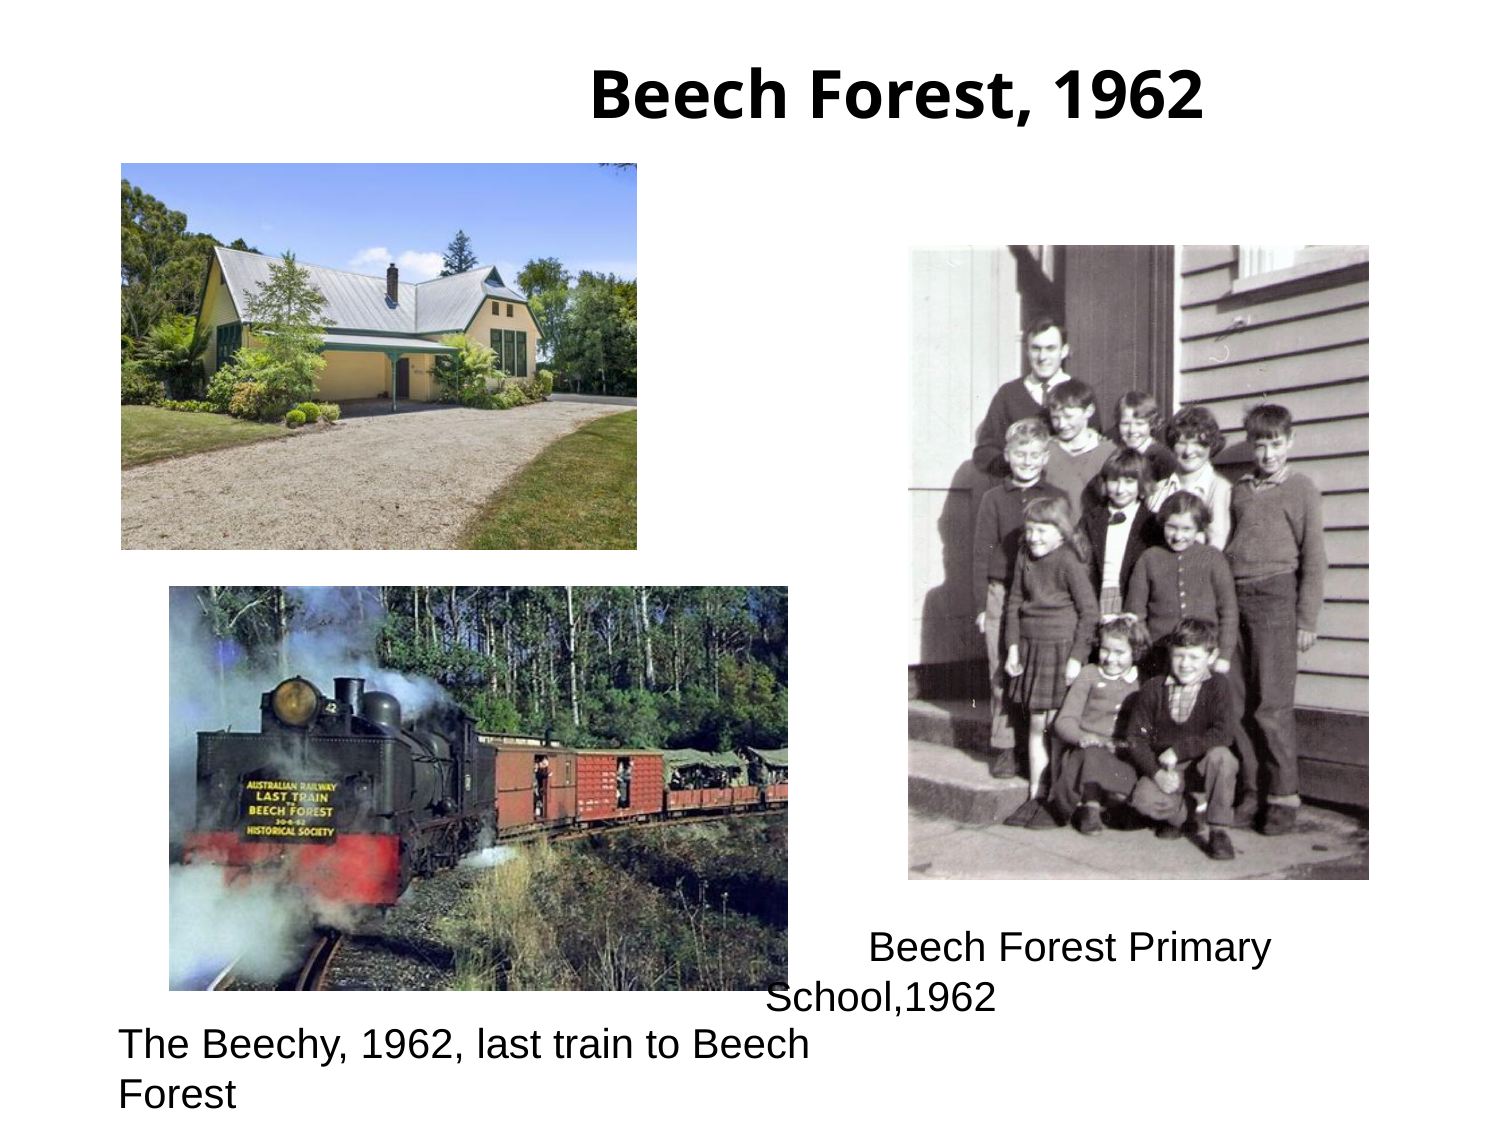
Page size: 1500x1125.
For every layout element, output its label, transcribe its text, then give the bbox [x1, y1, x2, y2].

text_box Beech Forest Primary School,1962 [749, 911, 1467, 1027]
picture [168, 586, 789, 991]
title Beech Forest, 1962 [102, 21, 1398, 164]
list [121, 163, 637, 550]
picture [908, 245, 1369, 880]
text_box The Beechy, 1962, last train to Beech Forest [103, 1009, 955, 1125]
